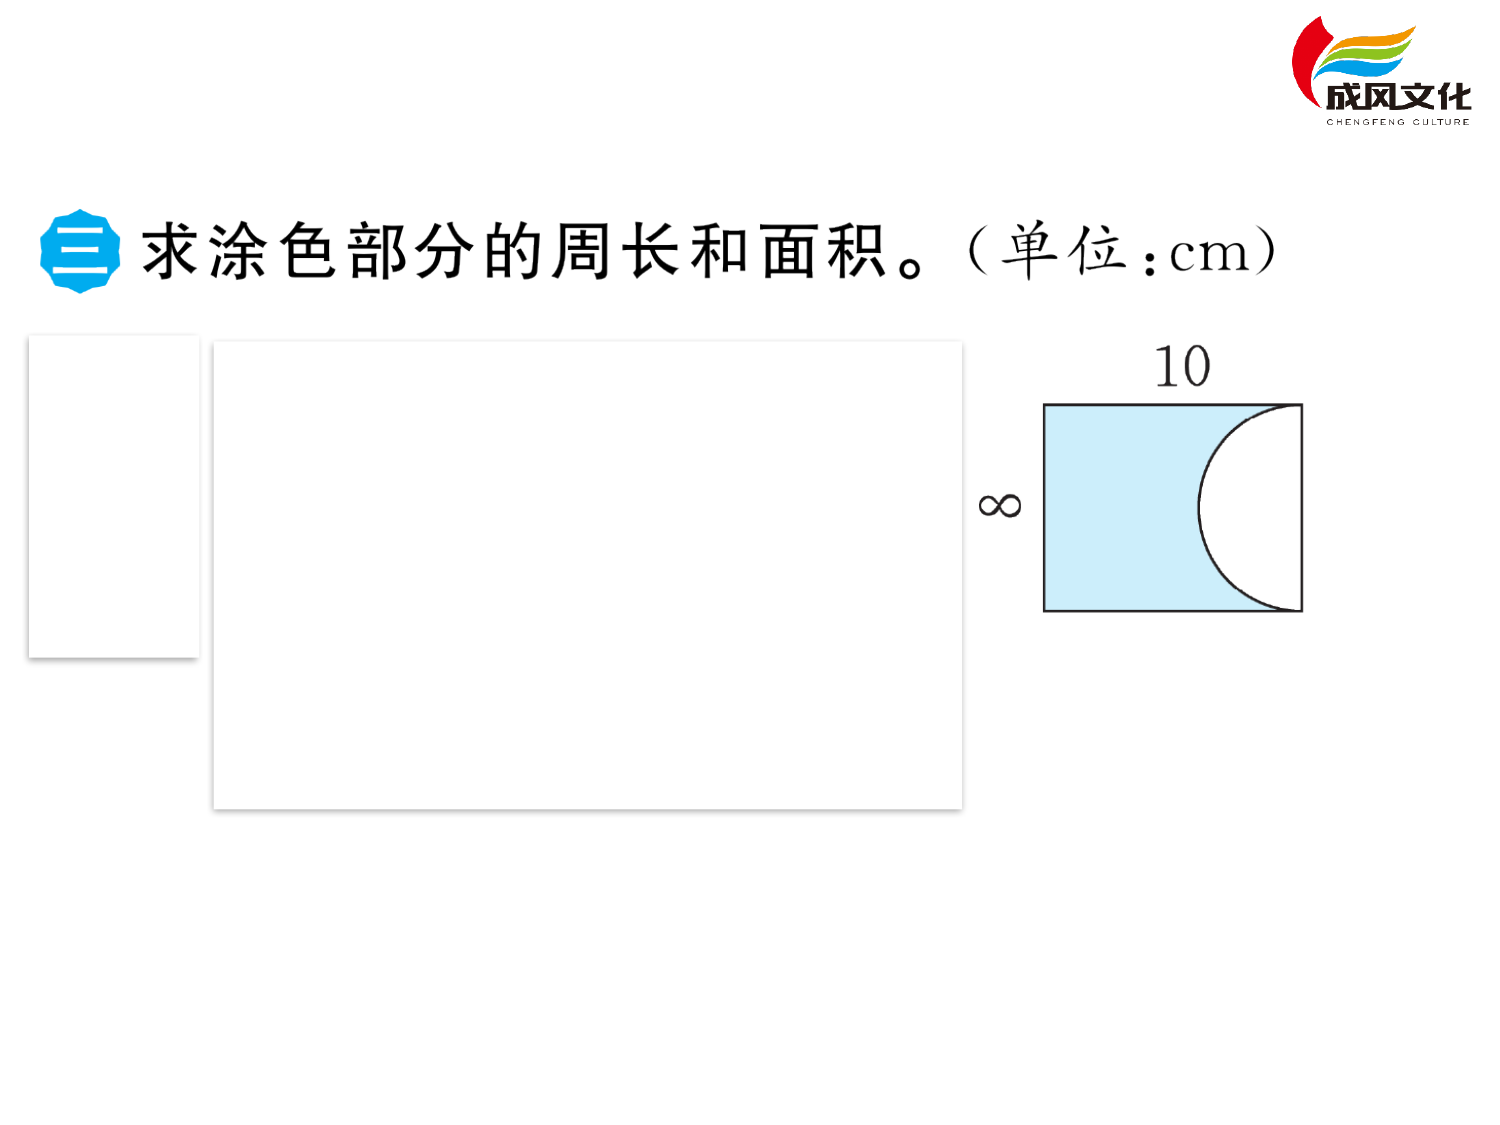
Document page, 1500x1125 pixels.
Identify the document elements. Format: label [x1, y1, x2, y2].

picture [1281, 0, 1489, 136]
picture [35, 176, 1453, 834]
